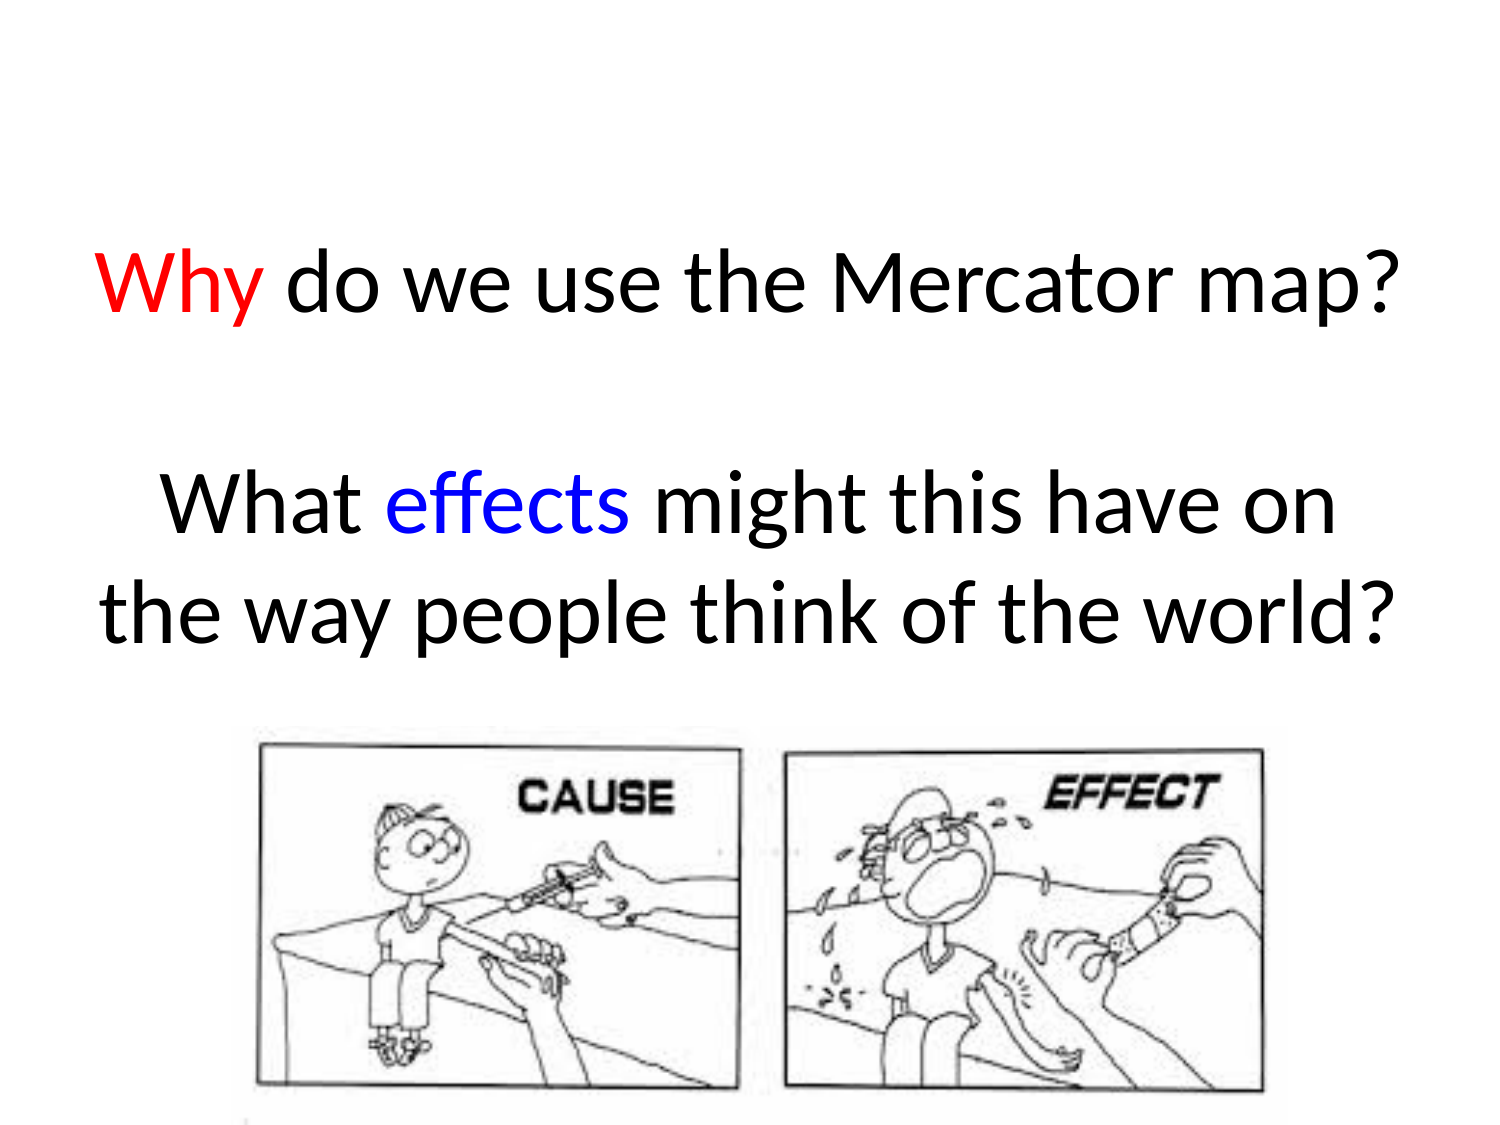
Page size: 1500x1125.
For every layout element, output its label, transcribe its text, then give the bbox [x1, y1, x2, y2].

title Why do we use the Mercator map? What effects might this have on the way people think of the world? [75, 45, 1425, 838]
picture [230, 726, 1288, 1125]
